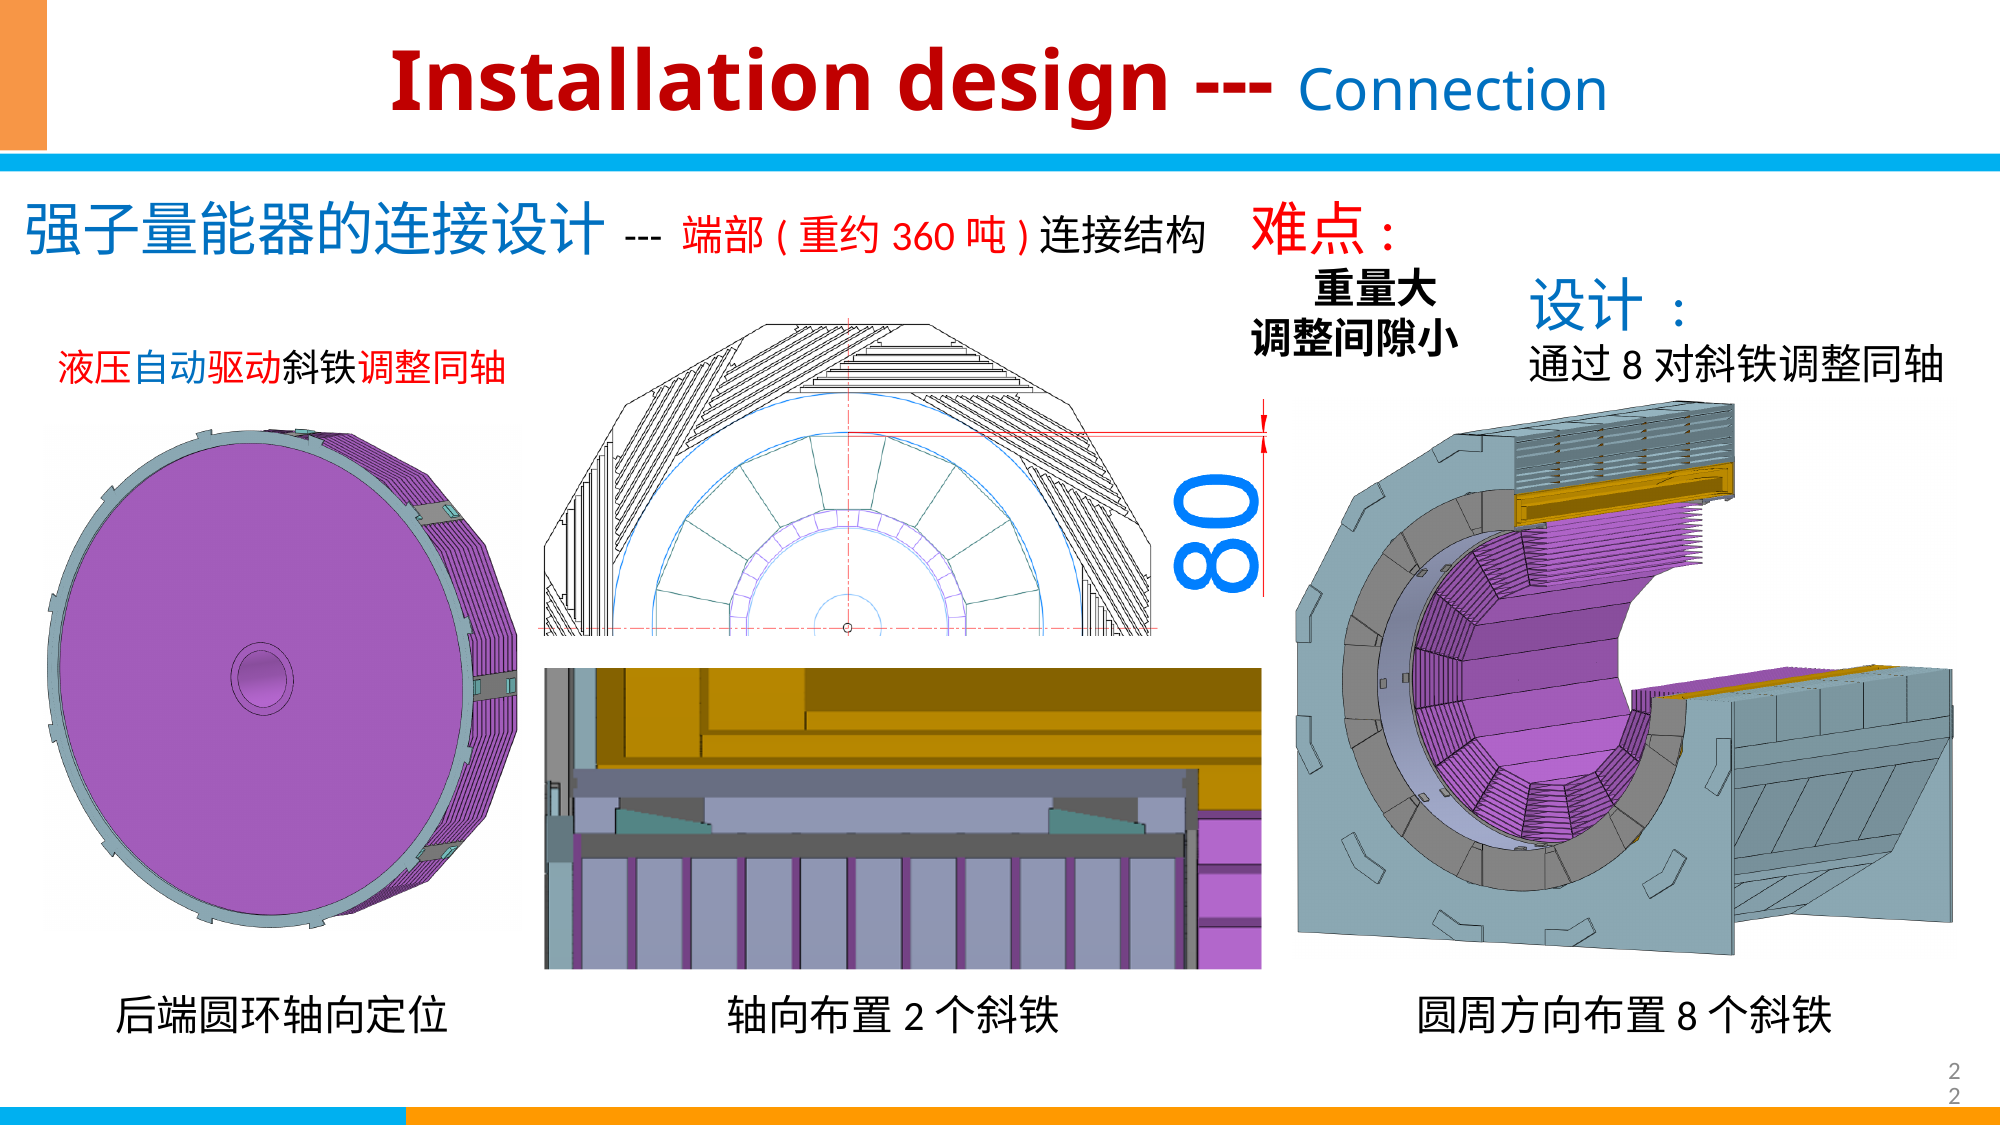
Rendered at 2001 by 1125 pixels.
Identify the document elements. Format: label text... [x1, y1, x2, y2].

text_box 轴向布置2个斜铁 [711, 987, 1075, 1046]
picture [531, 667, 1277, 979]
title Installation design --- Connection [304, 0, 1696, 179]
text_box 液压自动驱动斜铁调整同轴 [42, 336, 523, 397]
text_box 设计 : 通过8对斜铁调整同轴 [1513, 260, 1961, 396]
text_box 难点: 重量大 调整间隙小 [1235, 184, 1474, 370]
text_box 圆周方向布置8个斜铁 [1401, 981, 1848, 1046]
picture [531, 277, 1277, 636]
picture [42, 423, 522, 932]
text_box 强子量能器的连接设计 --- 端部(重约360吨)连接结构 [9, 184, 1222, 270]
text_box 后端圆环轴向定位 [100, 981, 465, 1046]
picture [1292, 396, 1957, 959]
slide_number 22 [1933, 735, 1977, 1125]
